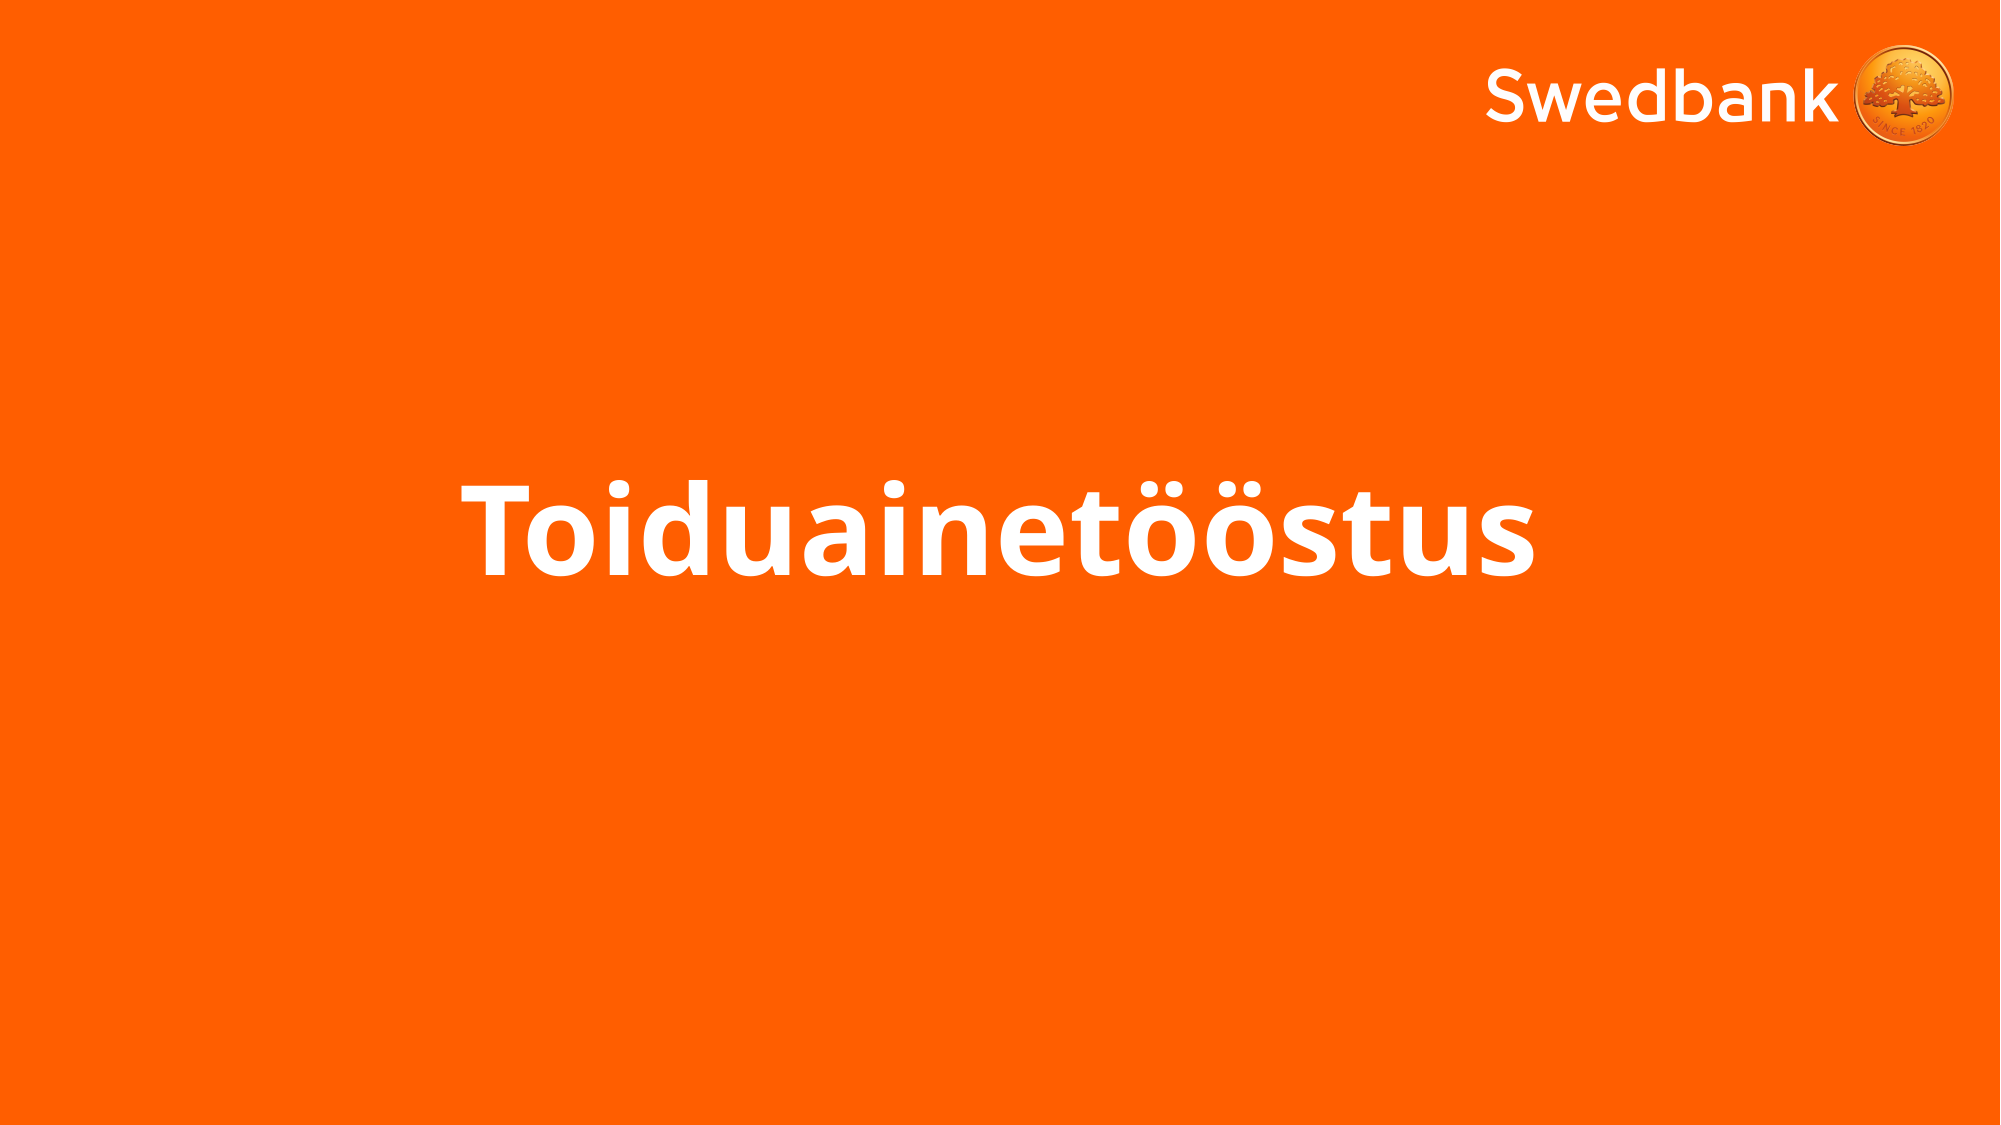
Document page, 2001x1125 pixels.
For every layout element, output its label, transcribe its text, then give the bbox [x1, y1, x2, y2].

title Toiduainetööstus [128, 382, 1872, 688]
picture [1486, 45, 1954, 146]
